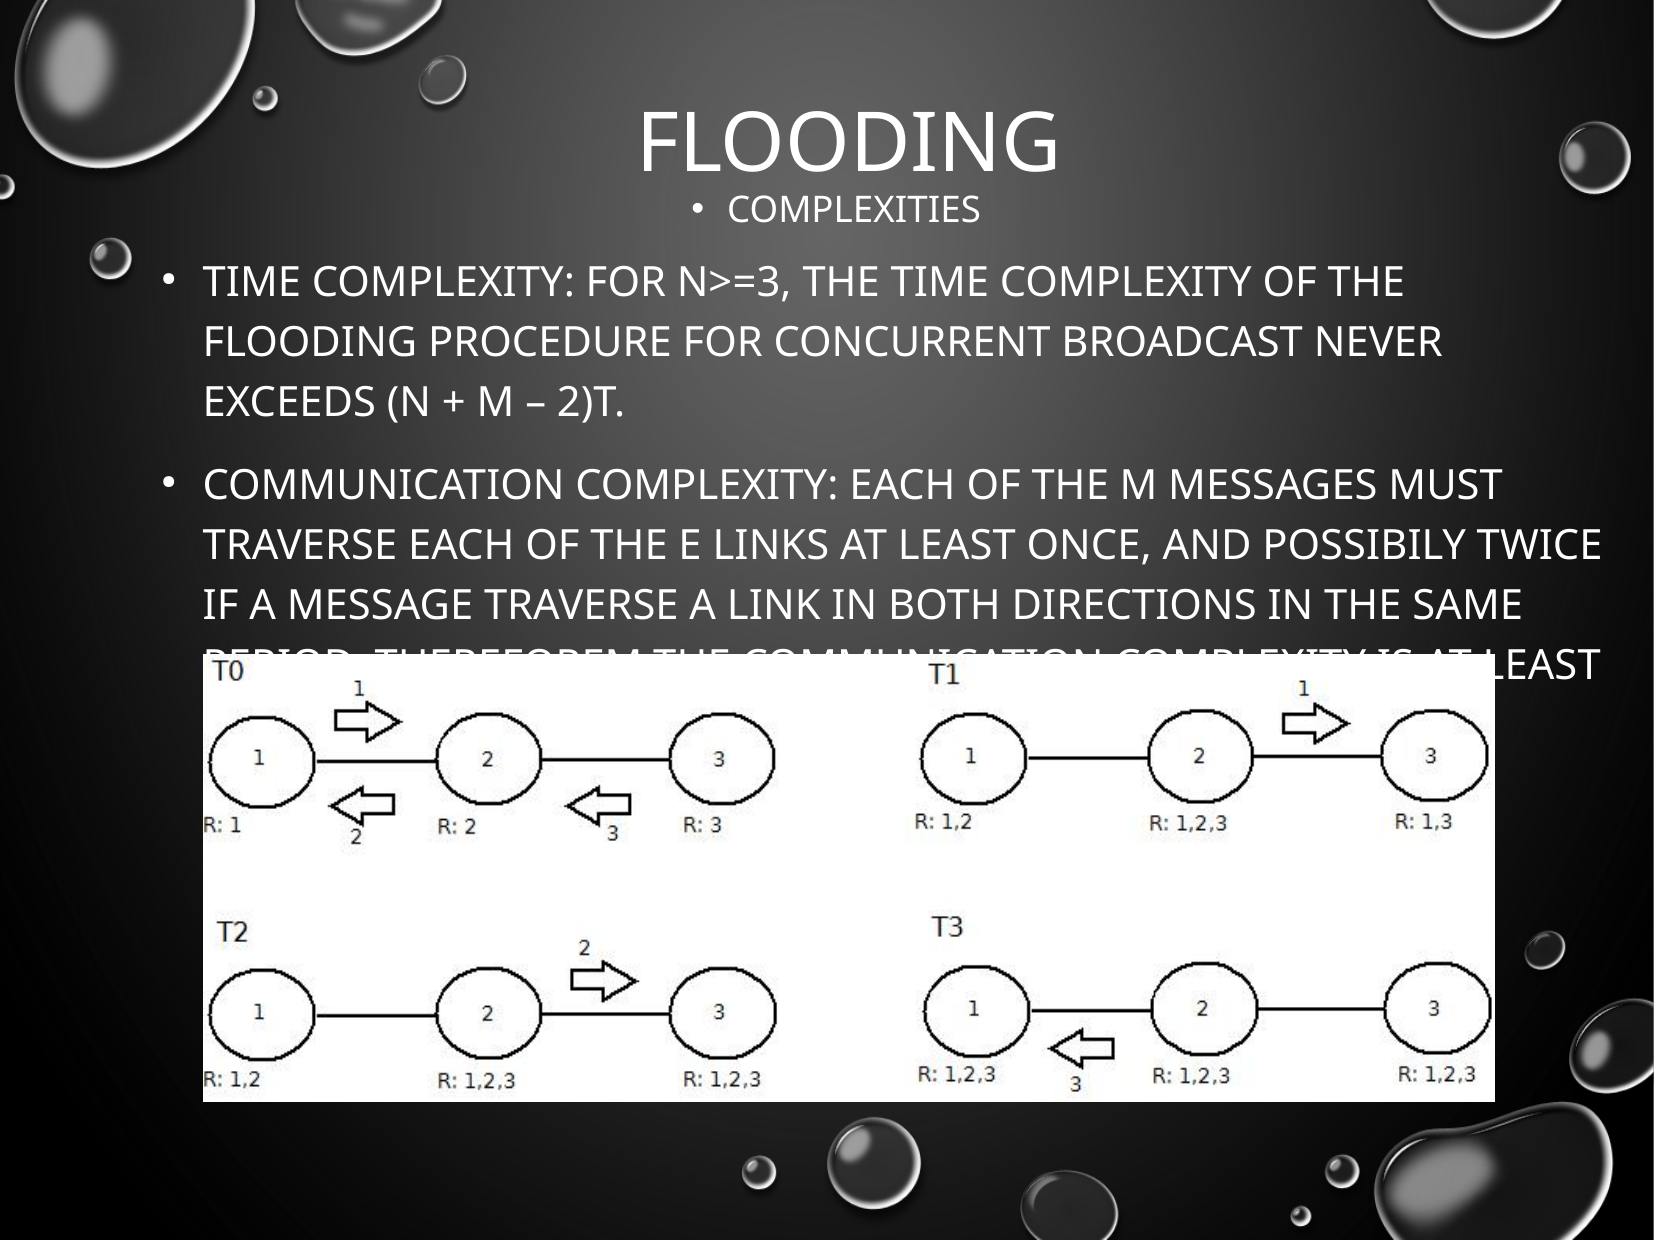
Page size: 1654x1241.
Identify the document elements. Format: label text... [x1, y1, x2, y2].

title Flooding [146, 33, 1553, 237]
picture [0, 0, 1654, 1240]
list Complexities [178, 169, 1495, 237]
list Time complexity: For n>=3, the time complexity of the flooding procedure for concurrent broadcast never exceeds (n + m – 2)T. Communication Complexity: Each of the m messages must traverse each of the e links at least once, and possibily twice if a message traverse a link in both directions in the same period. Thereforem the communication complexity is at least meT and at most 2meT. [146, 237, 1635, 1071]
